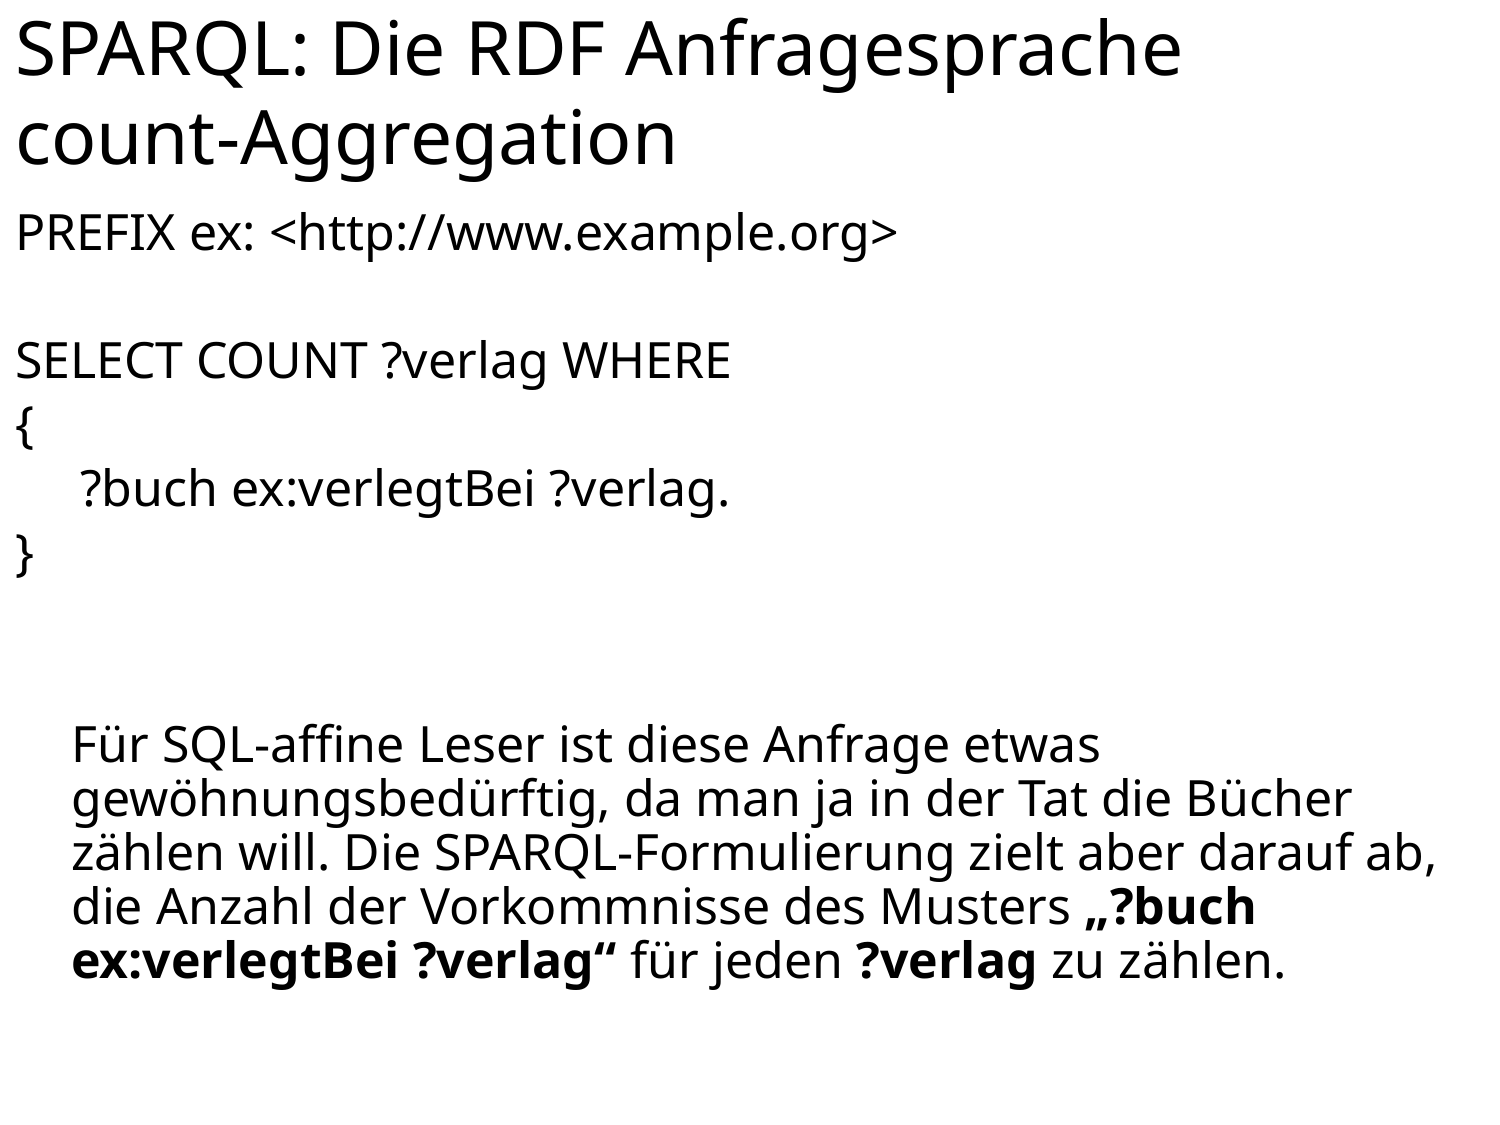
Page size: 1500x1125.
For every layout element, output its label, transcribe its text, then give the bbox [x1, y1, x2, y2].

title SPARQL: Die RDF Anfragesprache count-Aggregation [0, 0, 1500, 188]
list PREFIX ex: <http://www.example.org> SELECT COUNT ?verlag WHERE { ?buch ex:verlegtBei ?verlag. } Für SQL-affine Leser ist diese Anfrage etwas gewöhnungsbedürftig, da man ja in der Tat die Bücher zählen will. Die SPARQL-Formulierung zielt aber darauf ab, die Anzahl der Vorkommnisse des Musters „?buch ex:verlegtBei ?verlag“ für jeden ?verlag zu zählen. [0, 199, 1500, 1125]
